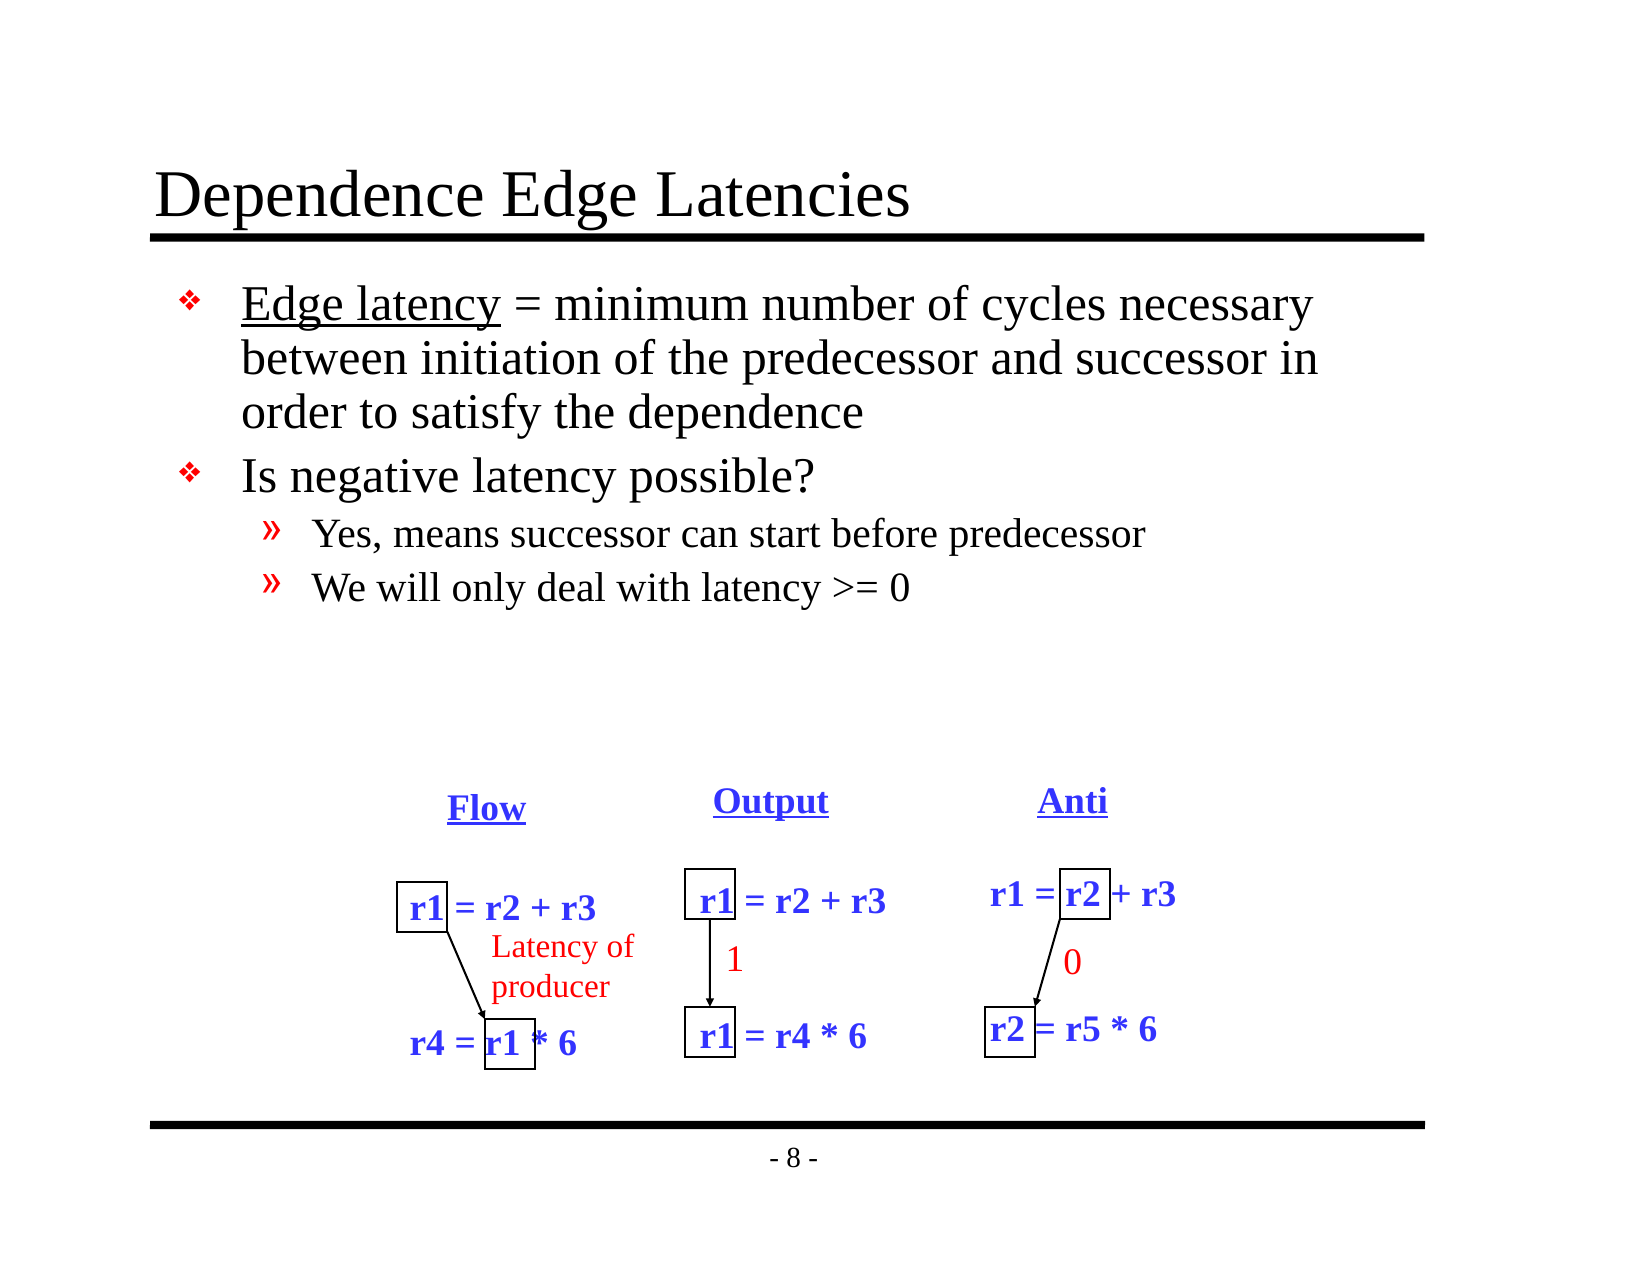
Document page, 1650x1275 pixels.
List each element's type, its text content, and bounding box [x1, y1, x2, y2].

text_box [684, 1006, 735, 1057]
text_box 0 [1048, 929, 1098, 989]
text_box 1 [710, 926, 760, 986]
text_box r1 = r2 + r3 r2 = r5 * 6 [975, 861, 1192, 1057]
text_box Flow [432, 775, 542, 836]
text_box Anti [1022, 768, 1124, 829]
text_box [984, 1006, 1035, 1057]
text_box [1033, 960, 1048, 1007]
text_box [484, 1019, 535, 1070]
text_box [705, 919, 715, 1007]
text_box [684, 869, 735, 920]
text_box r1 = r2 + r3 r4 = r1 * 6 [394, 875, 612, 1071]
title Dependence Edge Latencies [137, 137, 1413, 239]
text_box [477, 1012, 486, 1020]
text_box Latency of producer [476, 917, 650, 1012]
text_box [1059, 869, 1110, 920]
text_box r1 = r2 + r3 r1 = r4 * 6 [684, 868, 902, 1064]
text_box [397, 881, 448, 932]
list Edge latency = minimum number of cycles necessary between initiation of the predecessor and successor in order to satisfy the dependence Is negative latency possible? Yes, means successor can start before predecessor We will only deal with latency >= 0 [162, 269, 1425, 650]
text_box Output [697, 768, 844, 829]
